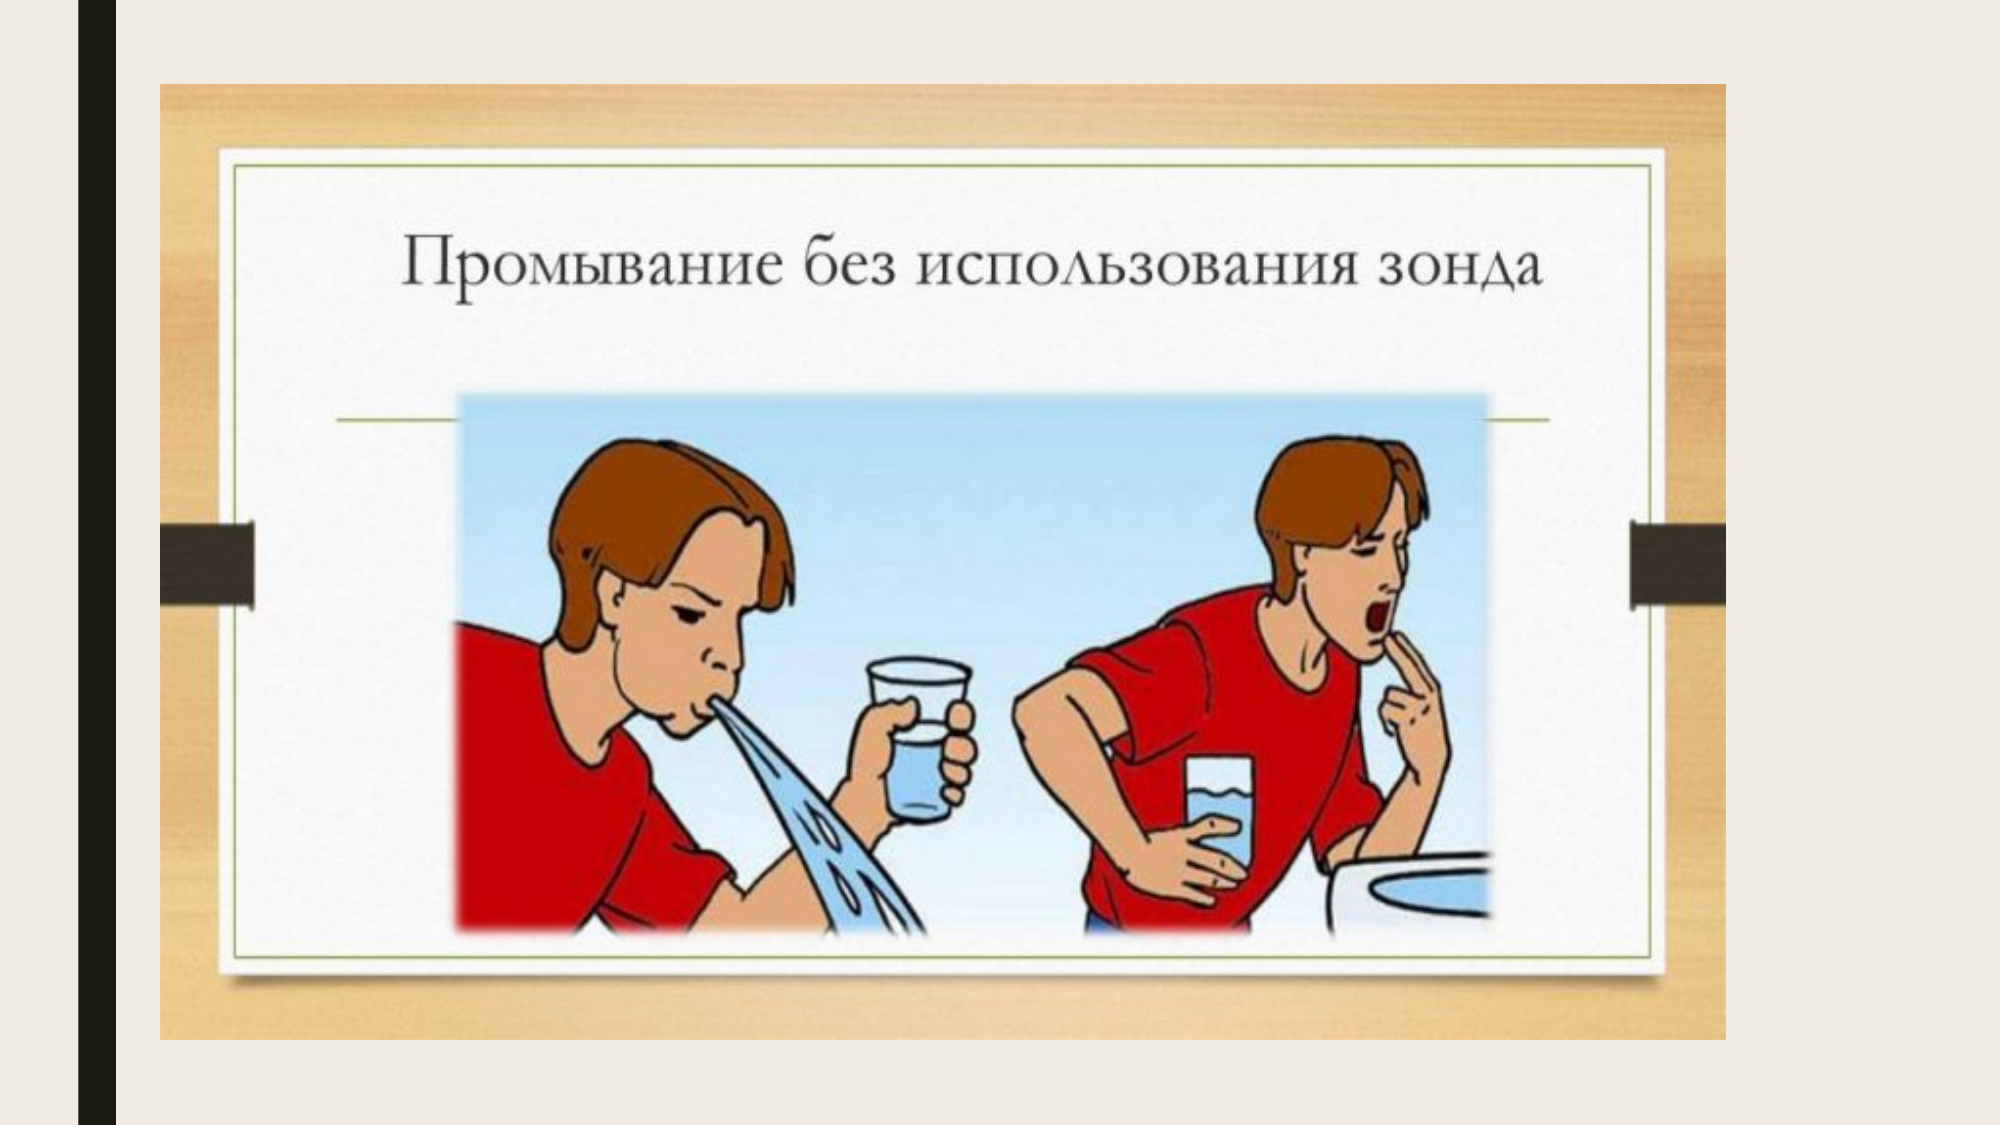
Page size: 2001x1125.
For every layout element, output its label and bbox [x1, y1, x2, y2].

list [160, 84, 1726, 1040]
